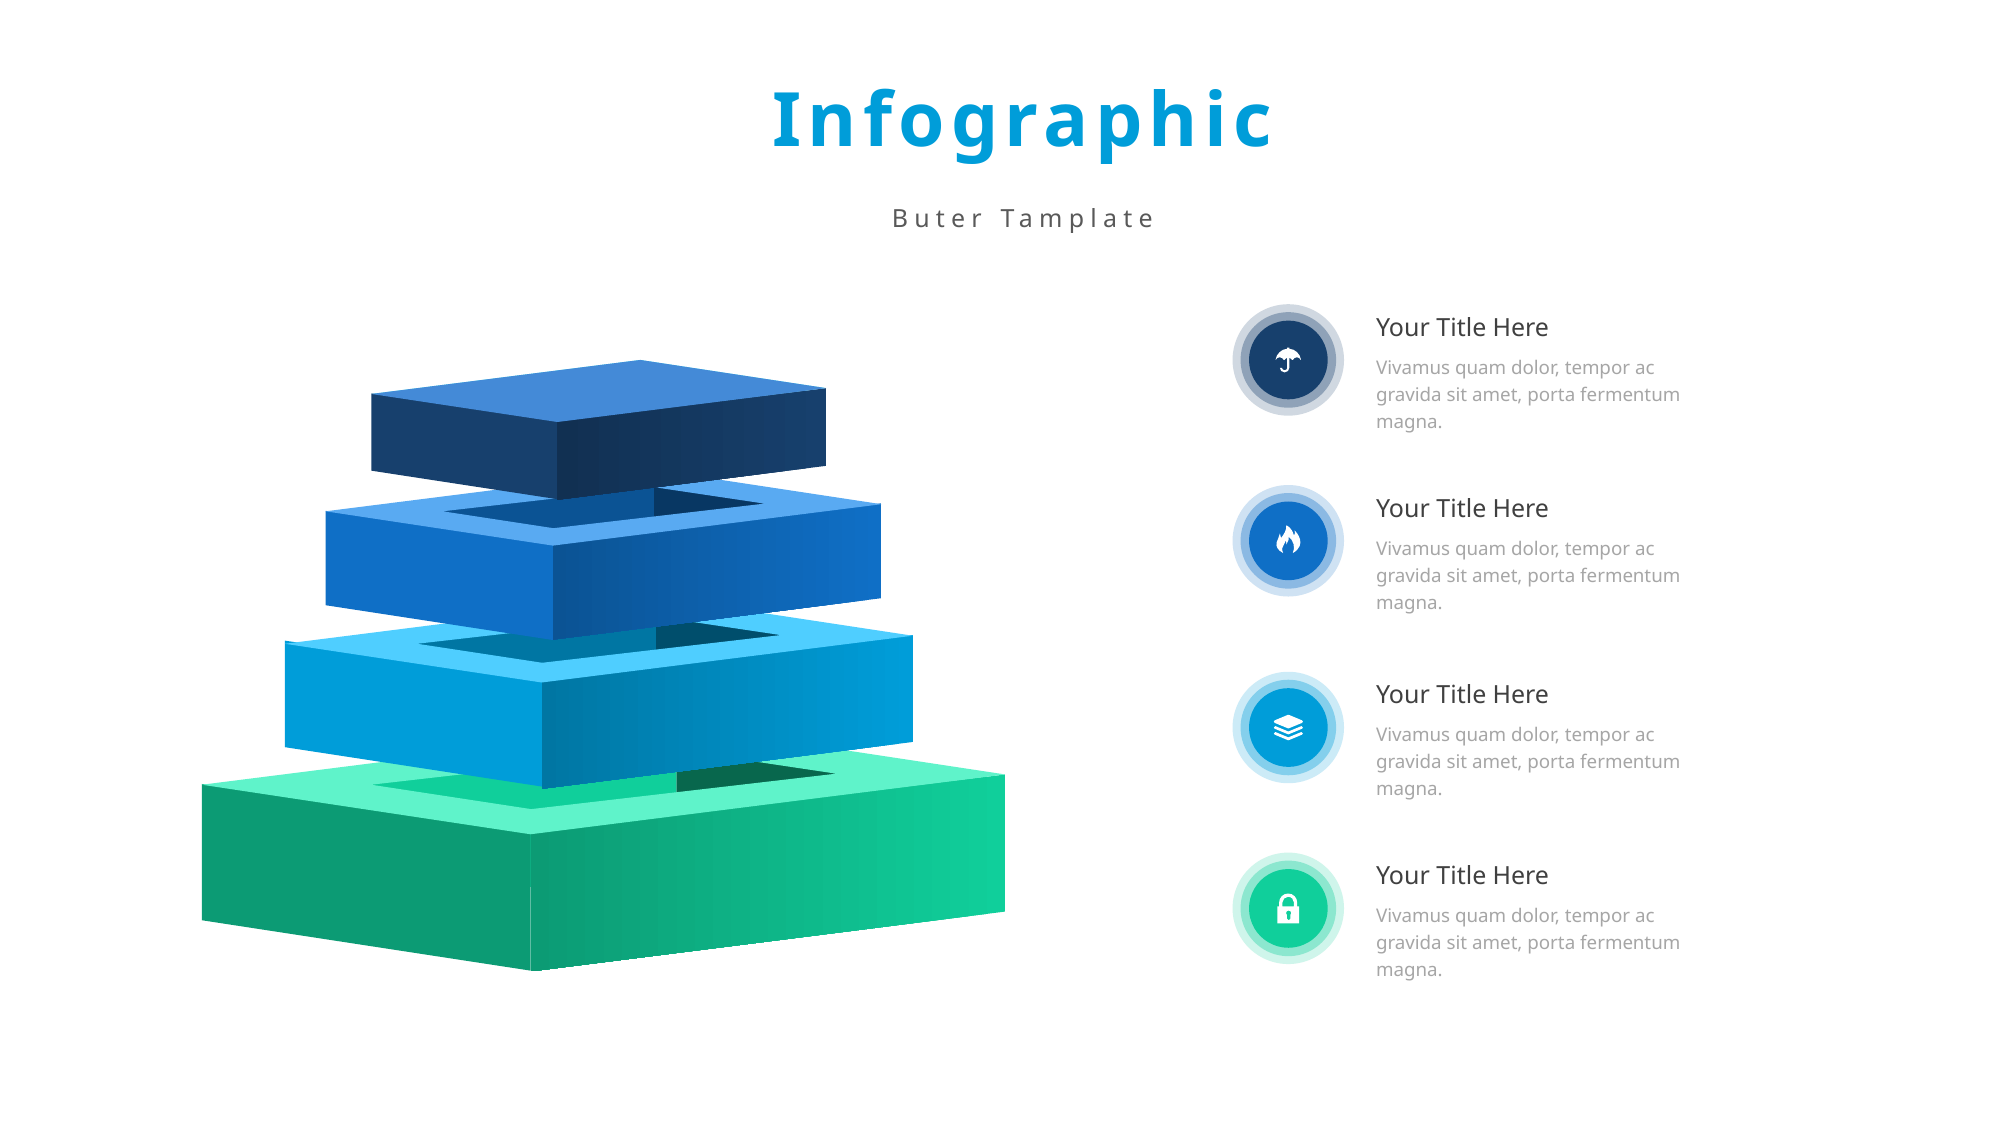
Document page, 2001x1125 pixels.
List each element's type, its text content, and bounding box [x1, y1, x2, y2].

text_box Buter Tamplate [800, 179, 1246, 240]
text_box Vivamus quam dolor, tempor ac gravida sit amet, porta fermentum magna. [1361, 524, 1728, 621]
text_box Vivamus quam dolor, tempor ac gravida sit amet, porta fermentum magna. [1361, 343, 1728, 440]
text_box Your Title Here [1361, 297, 1711, 343]
text_box Vivamus quam dolor, tempor ac gravida sit amet, porta fermentum magna. [1361, 711, 1728, 807]
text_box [1232, 671, 1345, 784]
text_box Your Title Here [1361, 665, 1711, 711]
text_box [1232, 304, 1345, 416]
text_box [284, 596, 913, 789]
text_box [201, 724, 1006, 972]
text_box Your Title Here [1361, 478, 1711, 524]
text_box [325, 469, 882, 640]
text_box Vivamus quam dolor, tempor ac gravida sit amet, porta fermentum magna. [1361, 892, 1728, 988]
text_box Infographic [525, 63, 1520, 169]
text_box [1232, 852, 1345, 965]
text_box Your Title Here [1361, 846, 1711, 892]
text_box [371, 359, 827, 500]
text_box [1232, 484, 1345, 597]
